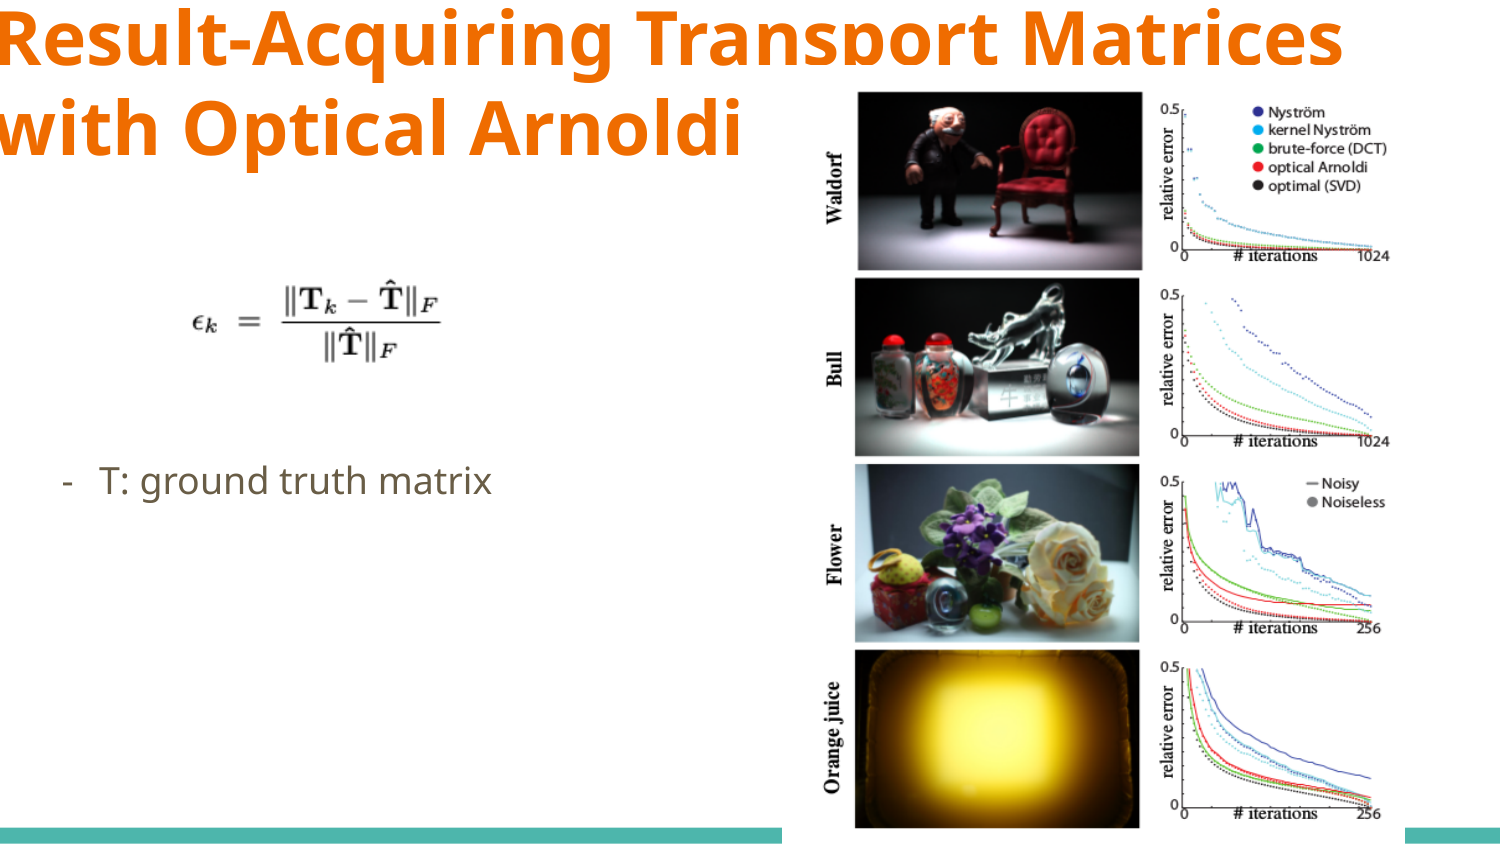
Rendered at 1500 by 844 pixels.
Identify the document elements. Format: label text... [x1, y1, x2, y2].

picture [162, 262, 454, 377]
title Result-Acquiring Transport Matrices with Optical Arnoldi [0, 0, 1500, 92]
list T: ground truth matrix [9, 435, 751, 590]
picture [782, 65, 1405, 844]
